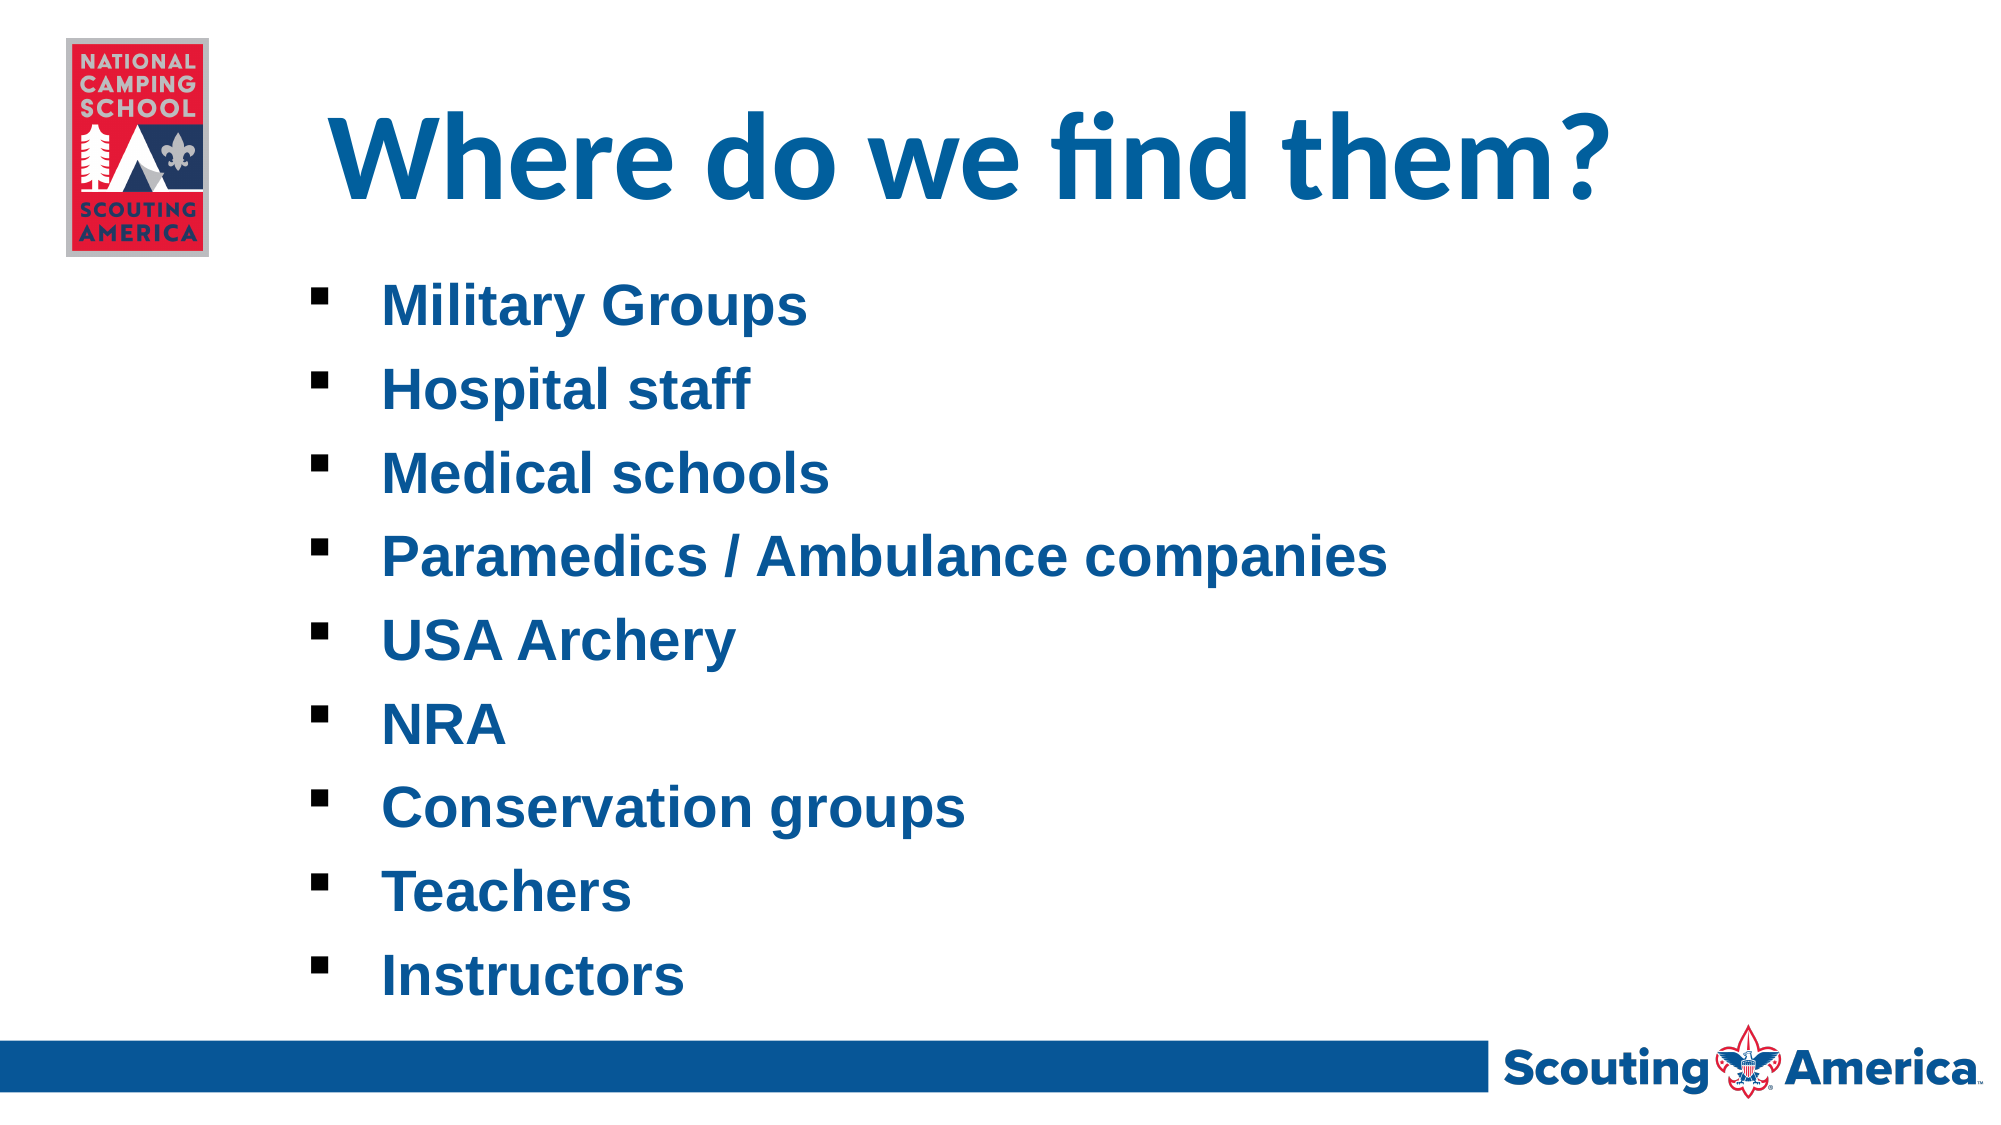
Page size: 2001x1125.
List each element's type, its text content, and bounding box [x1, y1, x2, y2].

list Military Groups Hospital staff Medical schools Paramedics / Ambulance companies USA Archery NRA Conservation groups Teachers Instructors [291, 268, 1642, 1048]
title Where do we find them? [312, 50, 1938, 269]
picture [1504, 1024, 1984, 1099]
picture [66, 38, 209, 257]
